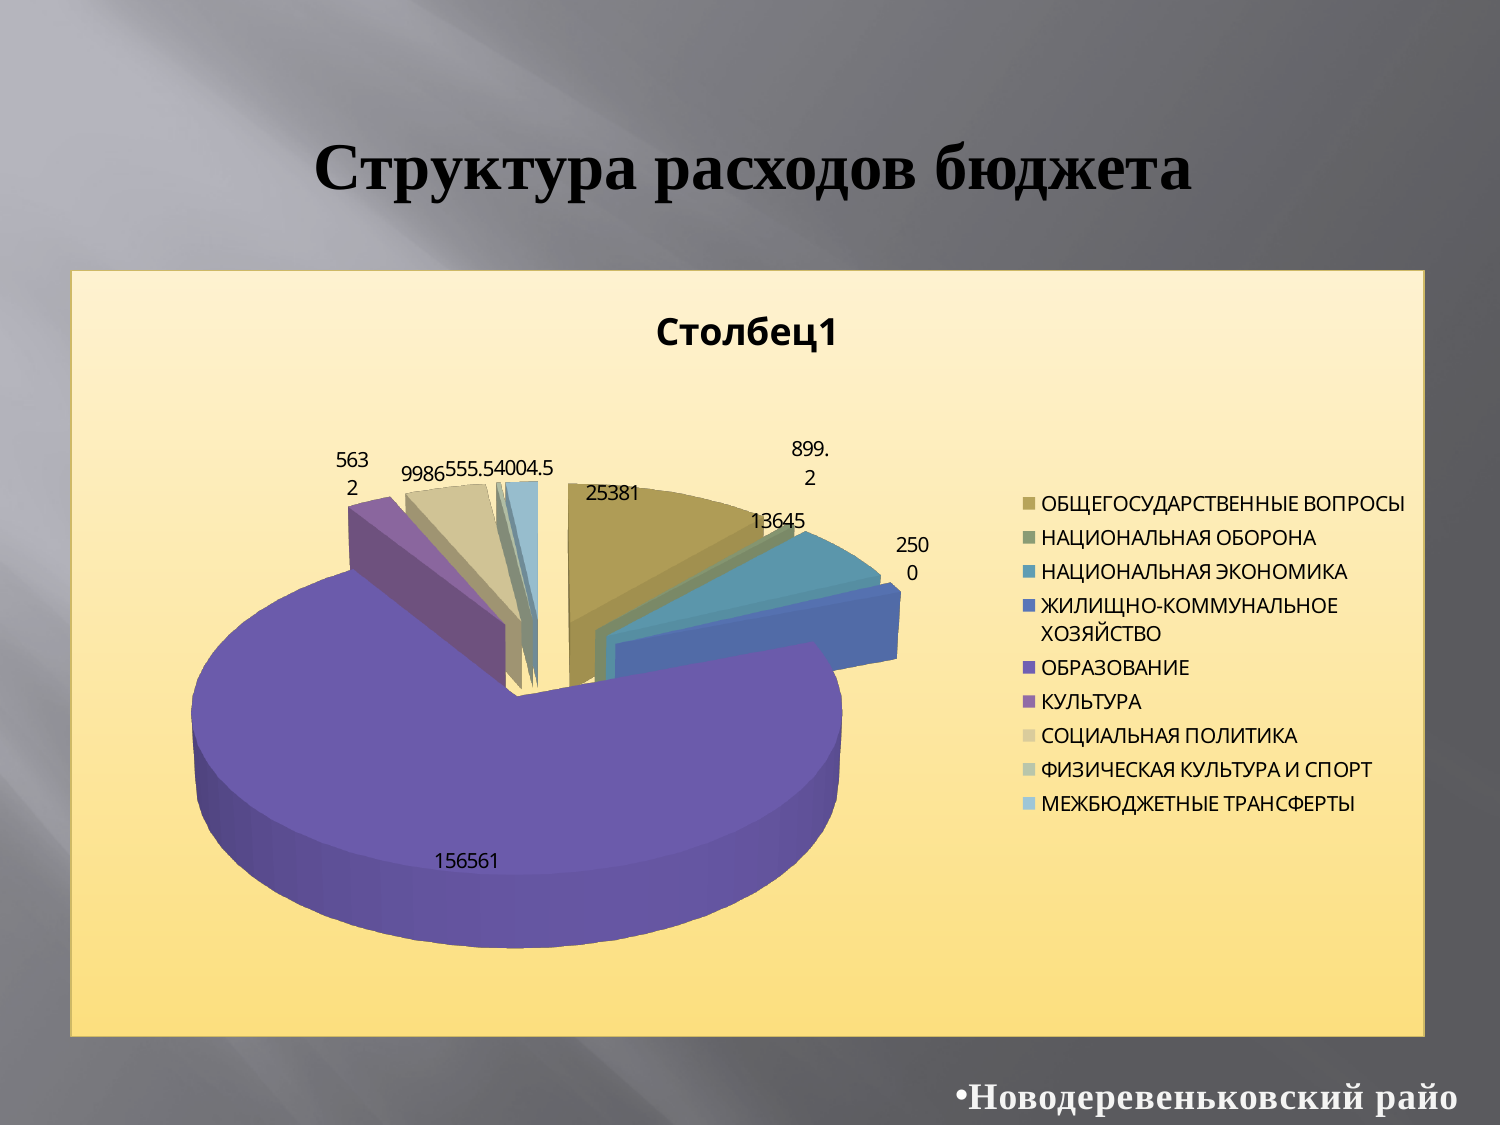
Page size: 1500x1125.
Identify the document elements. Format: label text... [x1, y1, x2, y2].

text_box Новодеревеньковский район [940, 1064, 1497, 1125]
title Структура расходов бюджета [82, 115, 1425, 211]
chart [70, 269, 1426, 1038]
